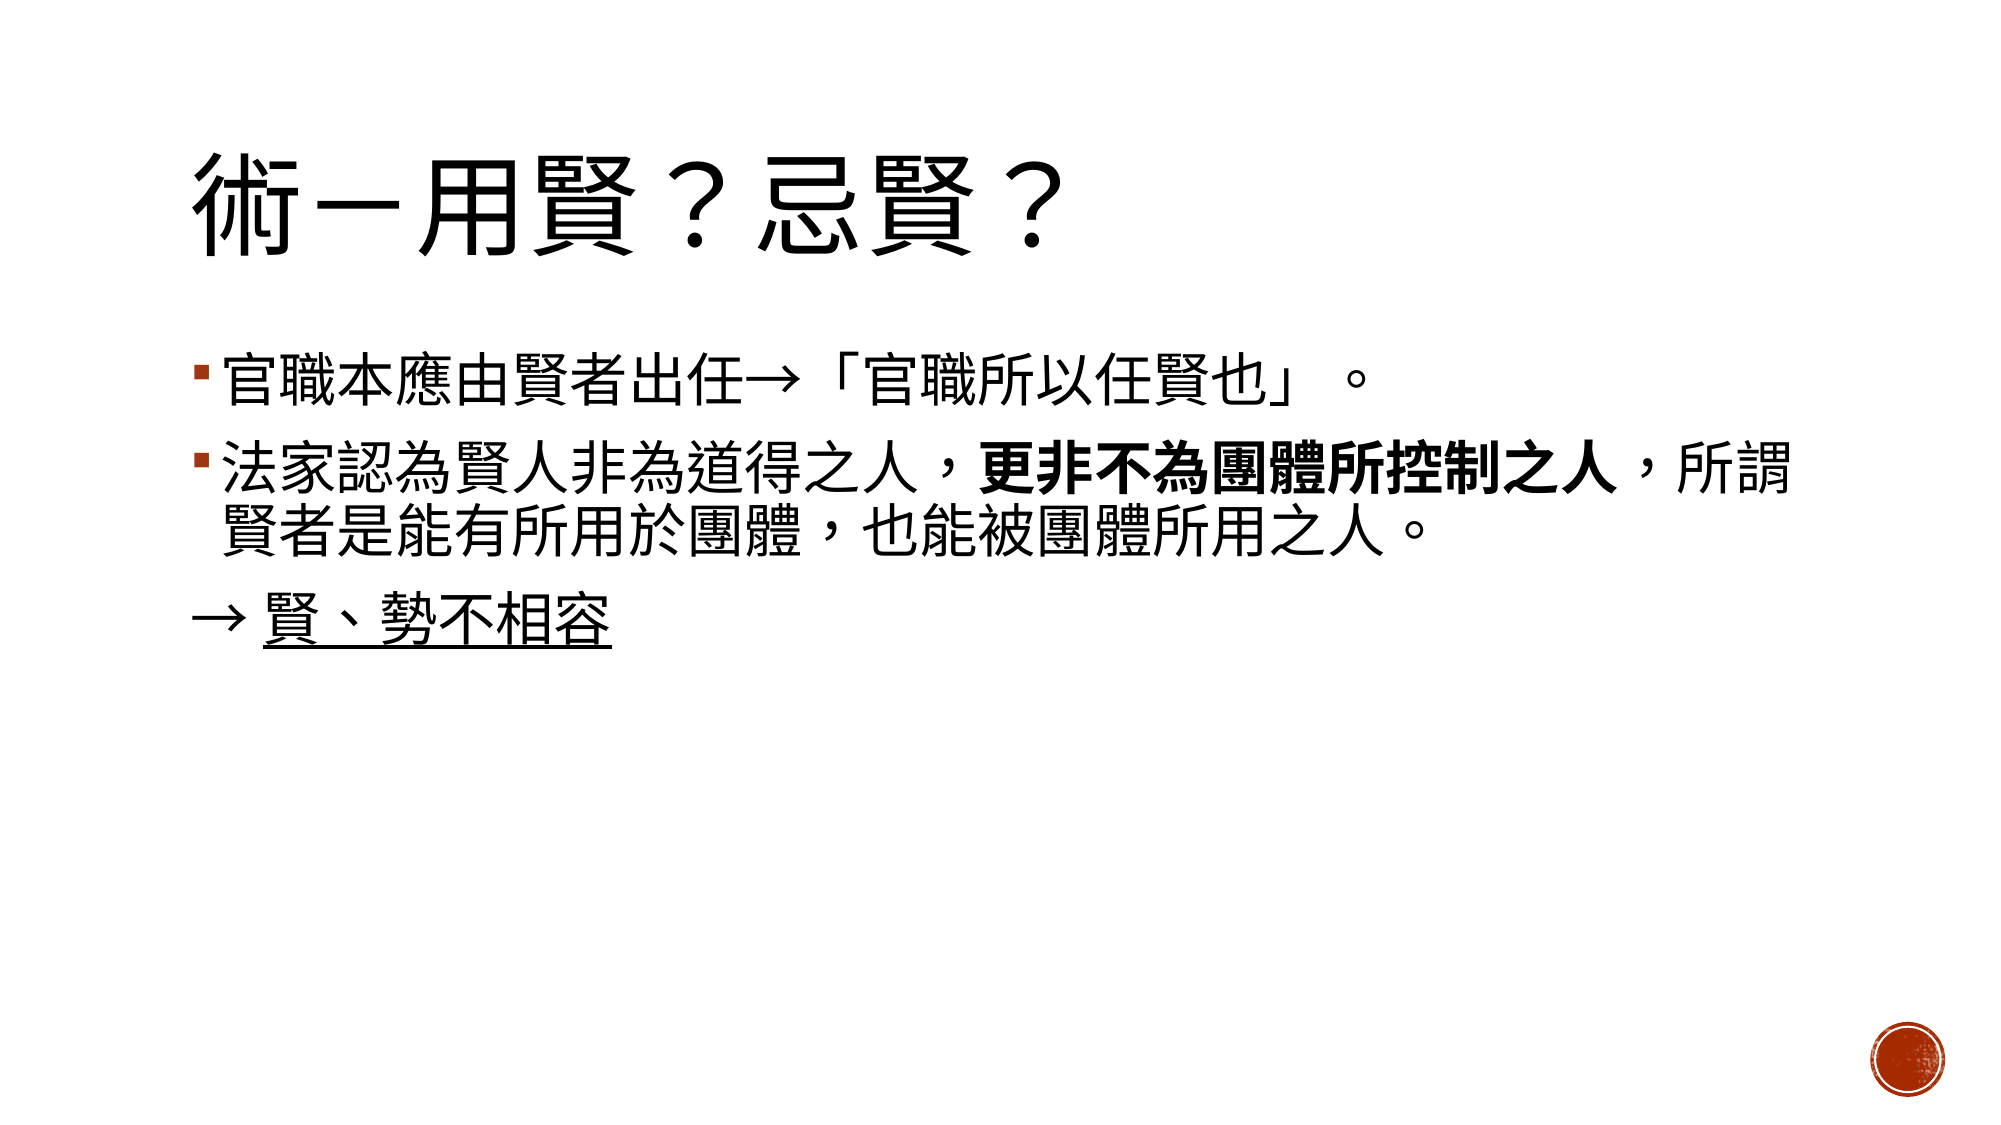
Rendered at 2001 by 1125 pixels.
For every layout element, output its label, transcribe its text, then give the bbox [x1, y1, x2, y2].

title 術－用賢？忌賢？ [175, 79, 1826, 343]
list 官職本應由賢者出任→「官職所以任賢也」。 法家認為賢人非為道得之人，更非不為團體所控制之人，所謂賢者是能有所用於團體，也能被團體所用之人。 →賢、勢不相容 [175, 343, 1826, 1013]
